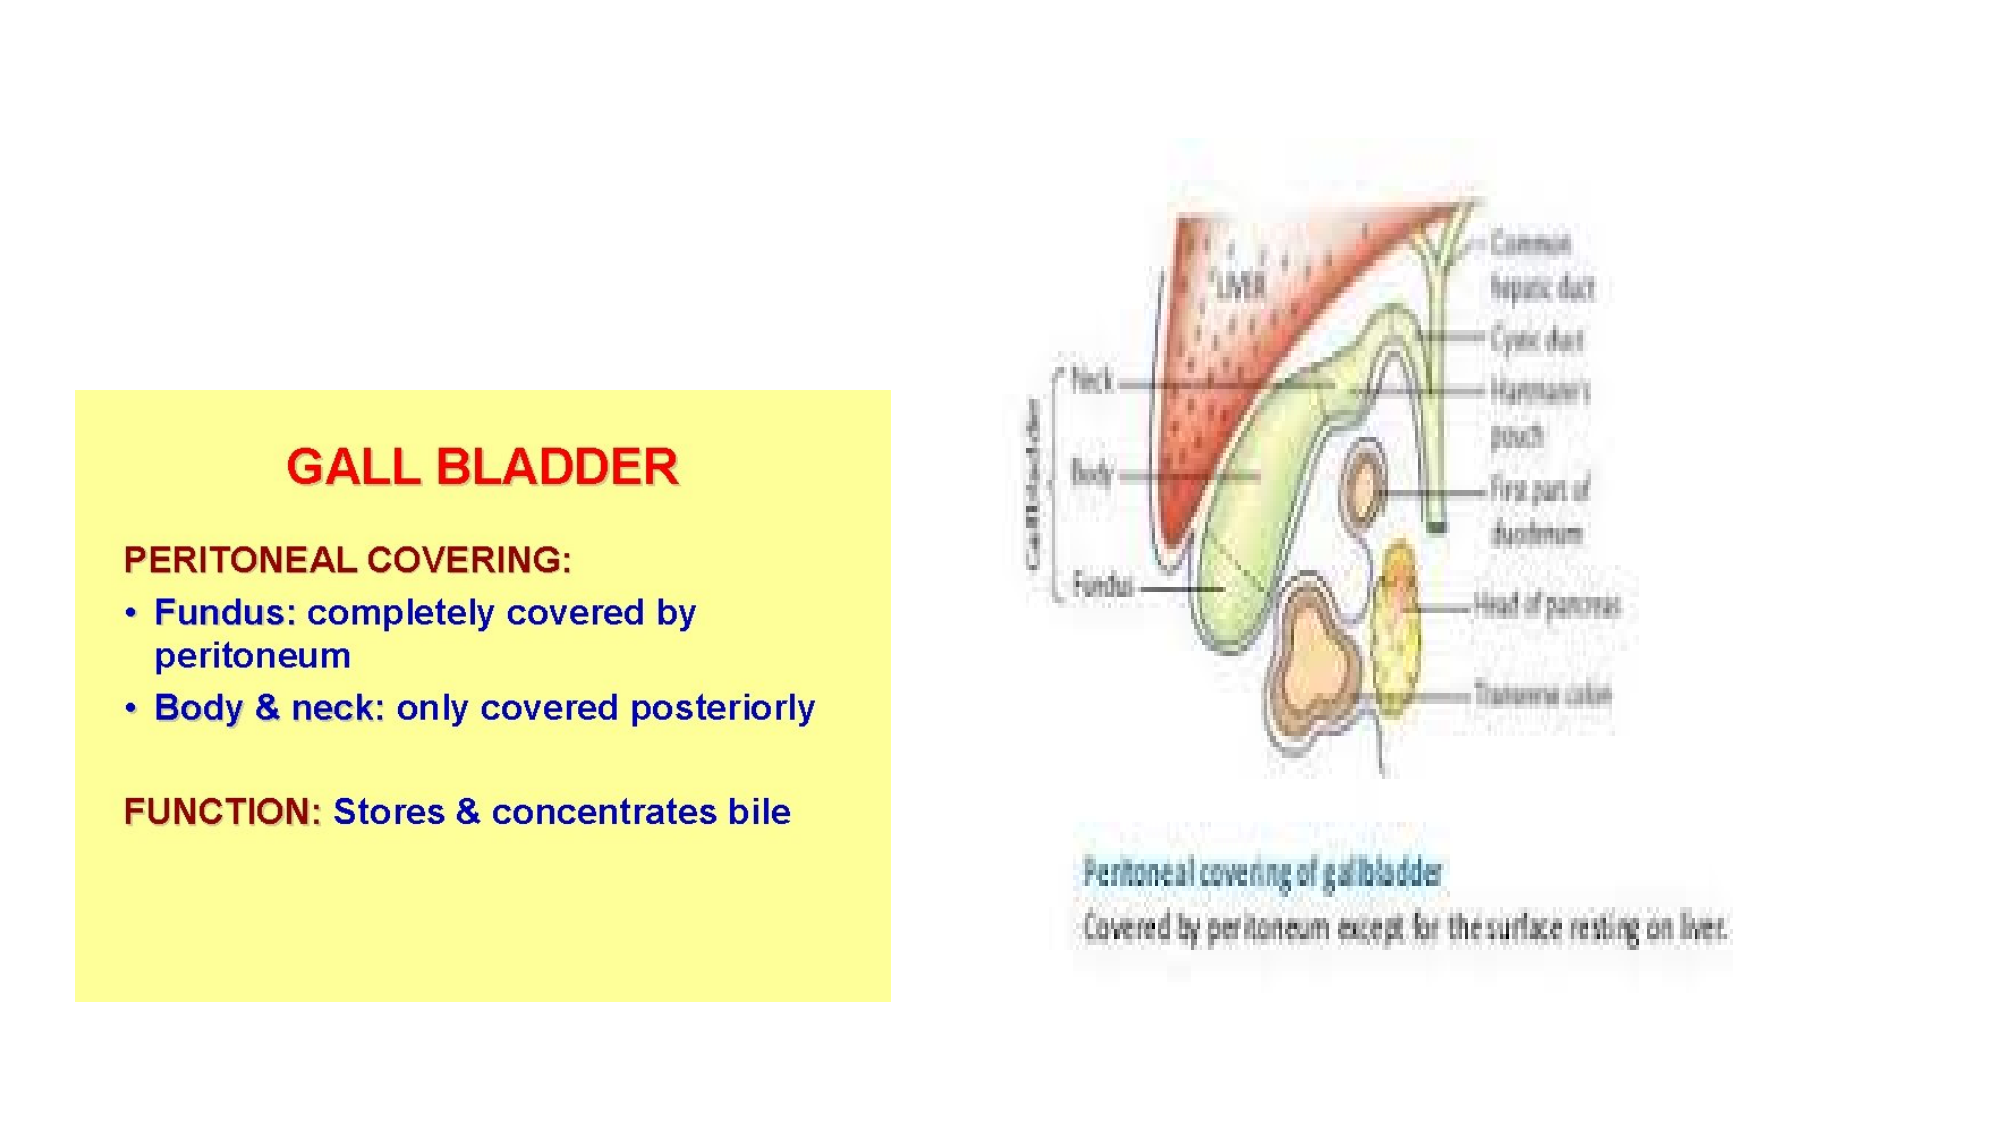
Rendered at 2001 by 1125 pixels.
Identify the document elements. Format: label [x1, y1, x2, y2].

list [979, 138, 1863, 1036]
picture [75, 390, 891, 1002]
